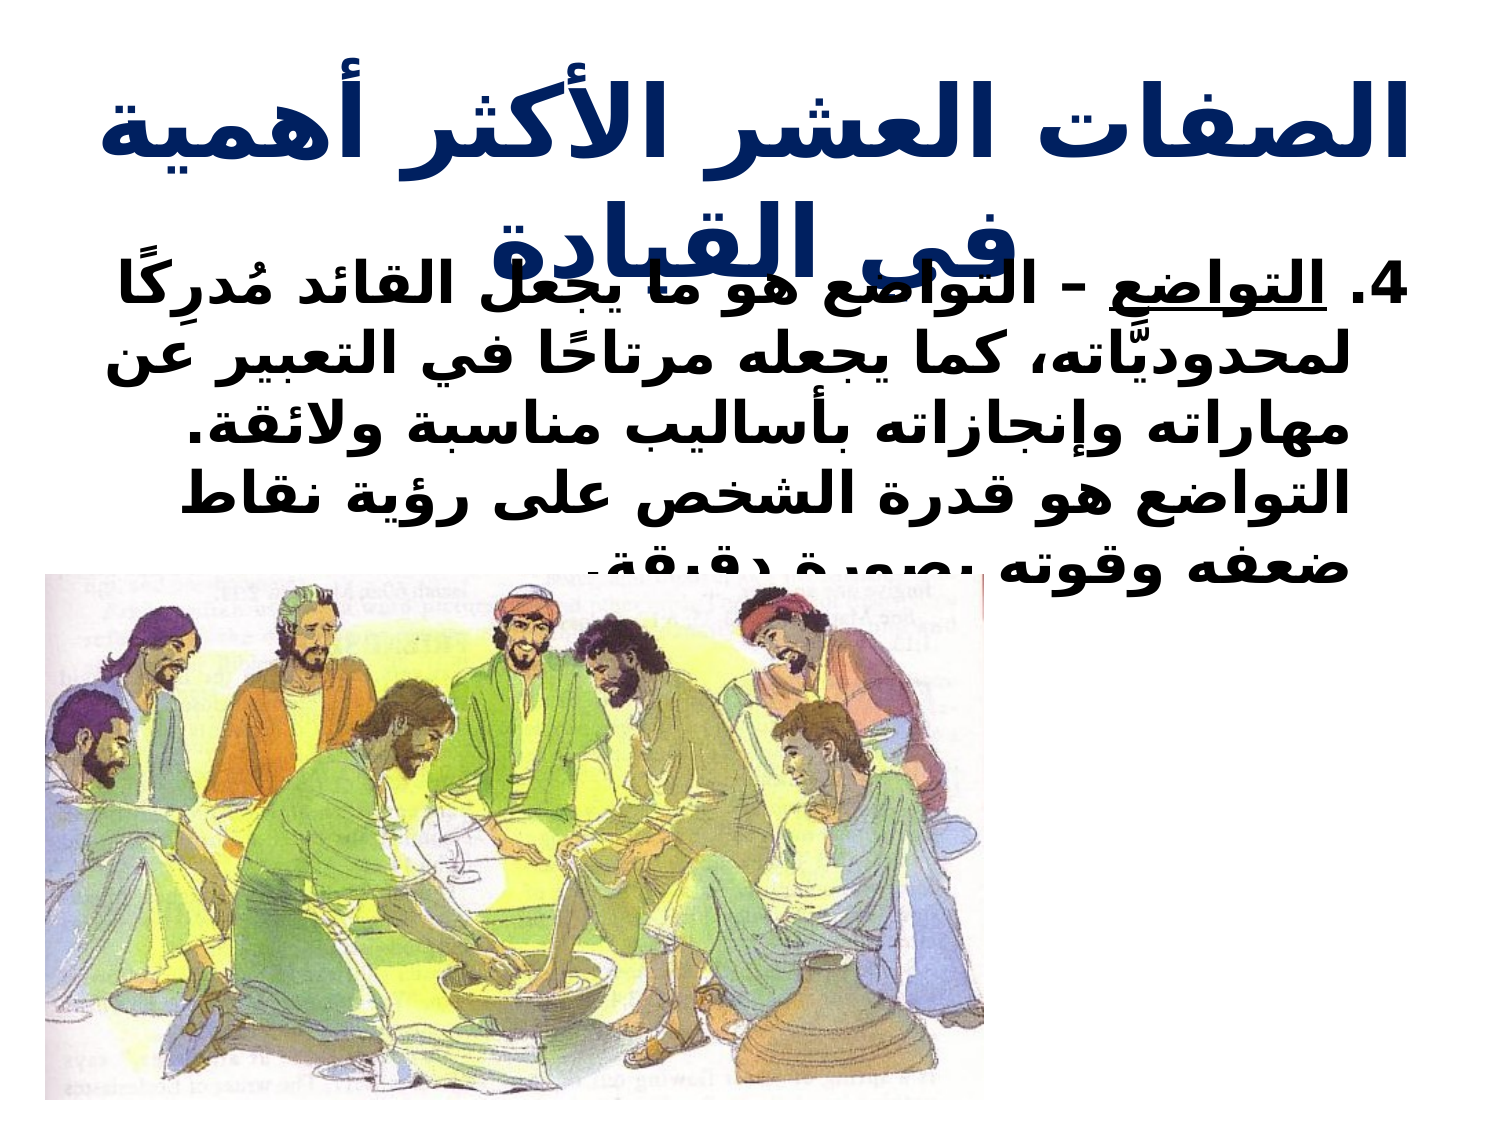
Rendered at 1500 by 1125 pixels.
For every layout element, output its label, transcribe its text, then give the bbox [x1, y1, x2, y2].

text_box 4. التواضع – التواضع هو ما يجعل القائد مُدرِكًا لمحدوديَّاته، كما يجعله مرتاحًا في التعبير عن مهاراته وإنجازاته بأساليب مناسبة ولائقة. التواضع هو قدرة الشخص على رؤية نقاط ضعفه وقوته بصورة دقيقة. [50, 237, 1425, 603]
picture [45, 574, 984, 1101]
text_box الصفات العشر الأكثر أهمية في القيادة [49, 49, 1463, 305]
